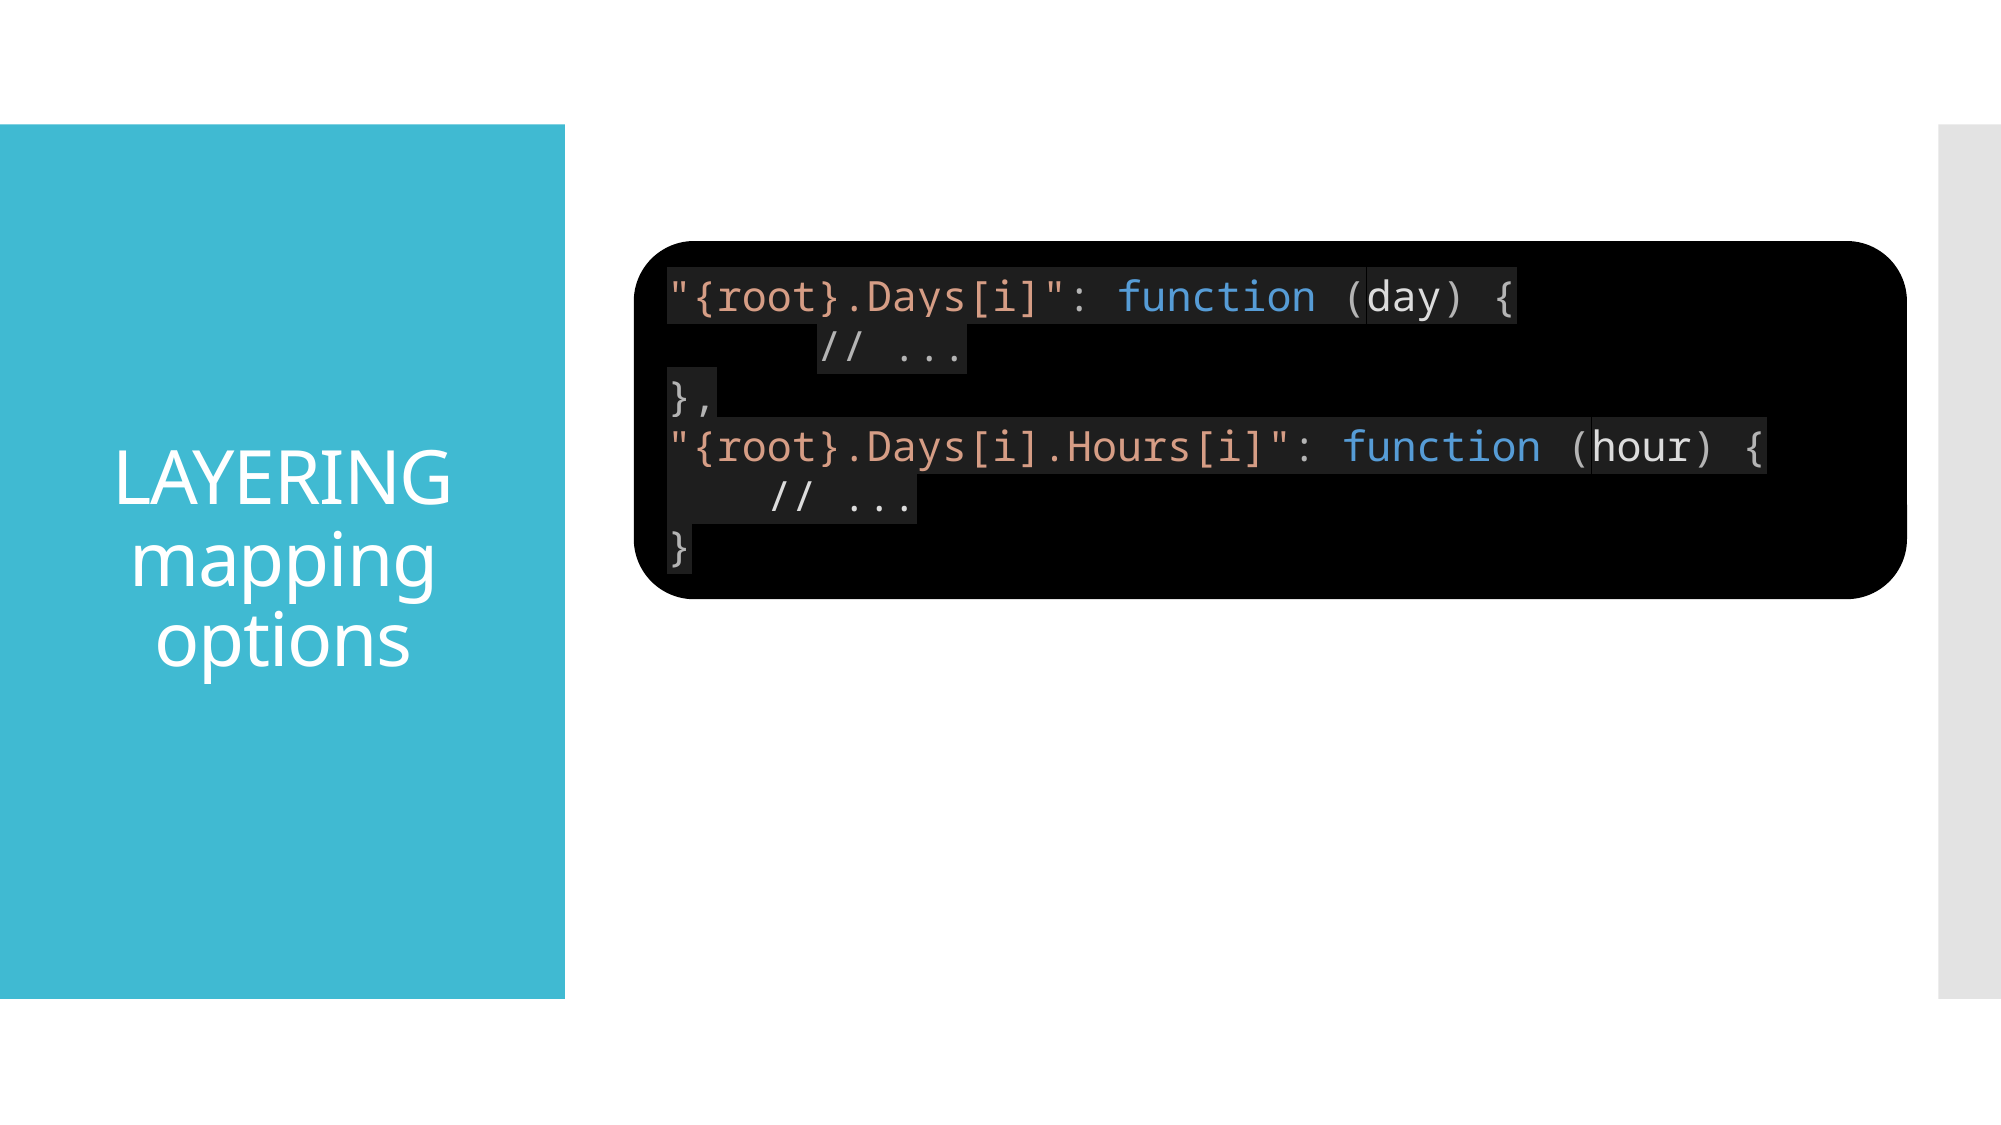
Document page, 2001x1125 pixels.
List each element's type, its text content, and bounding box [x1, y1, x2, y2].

text_box "{root}.Days[i]": function (day) { // ... }, "{root}.Days[i].Hours[i]": function (hour) { // ... } [633, 241, 1908, 600]
title LAYERING mapping options [41, 184, 525, 940]
